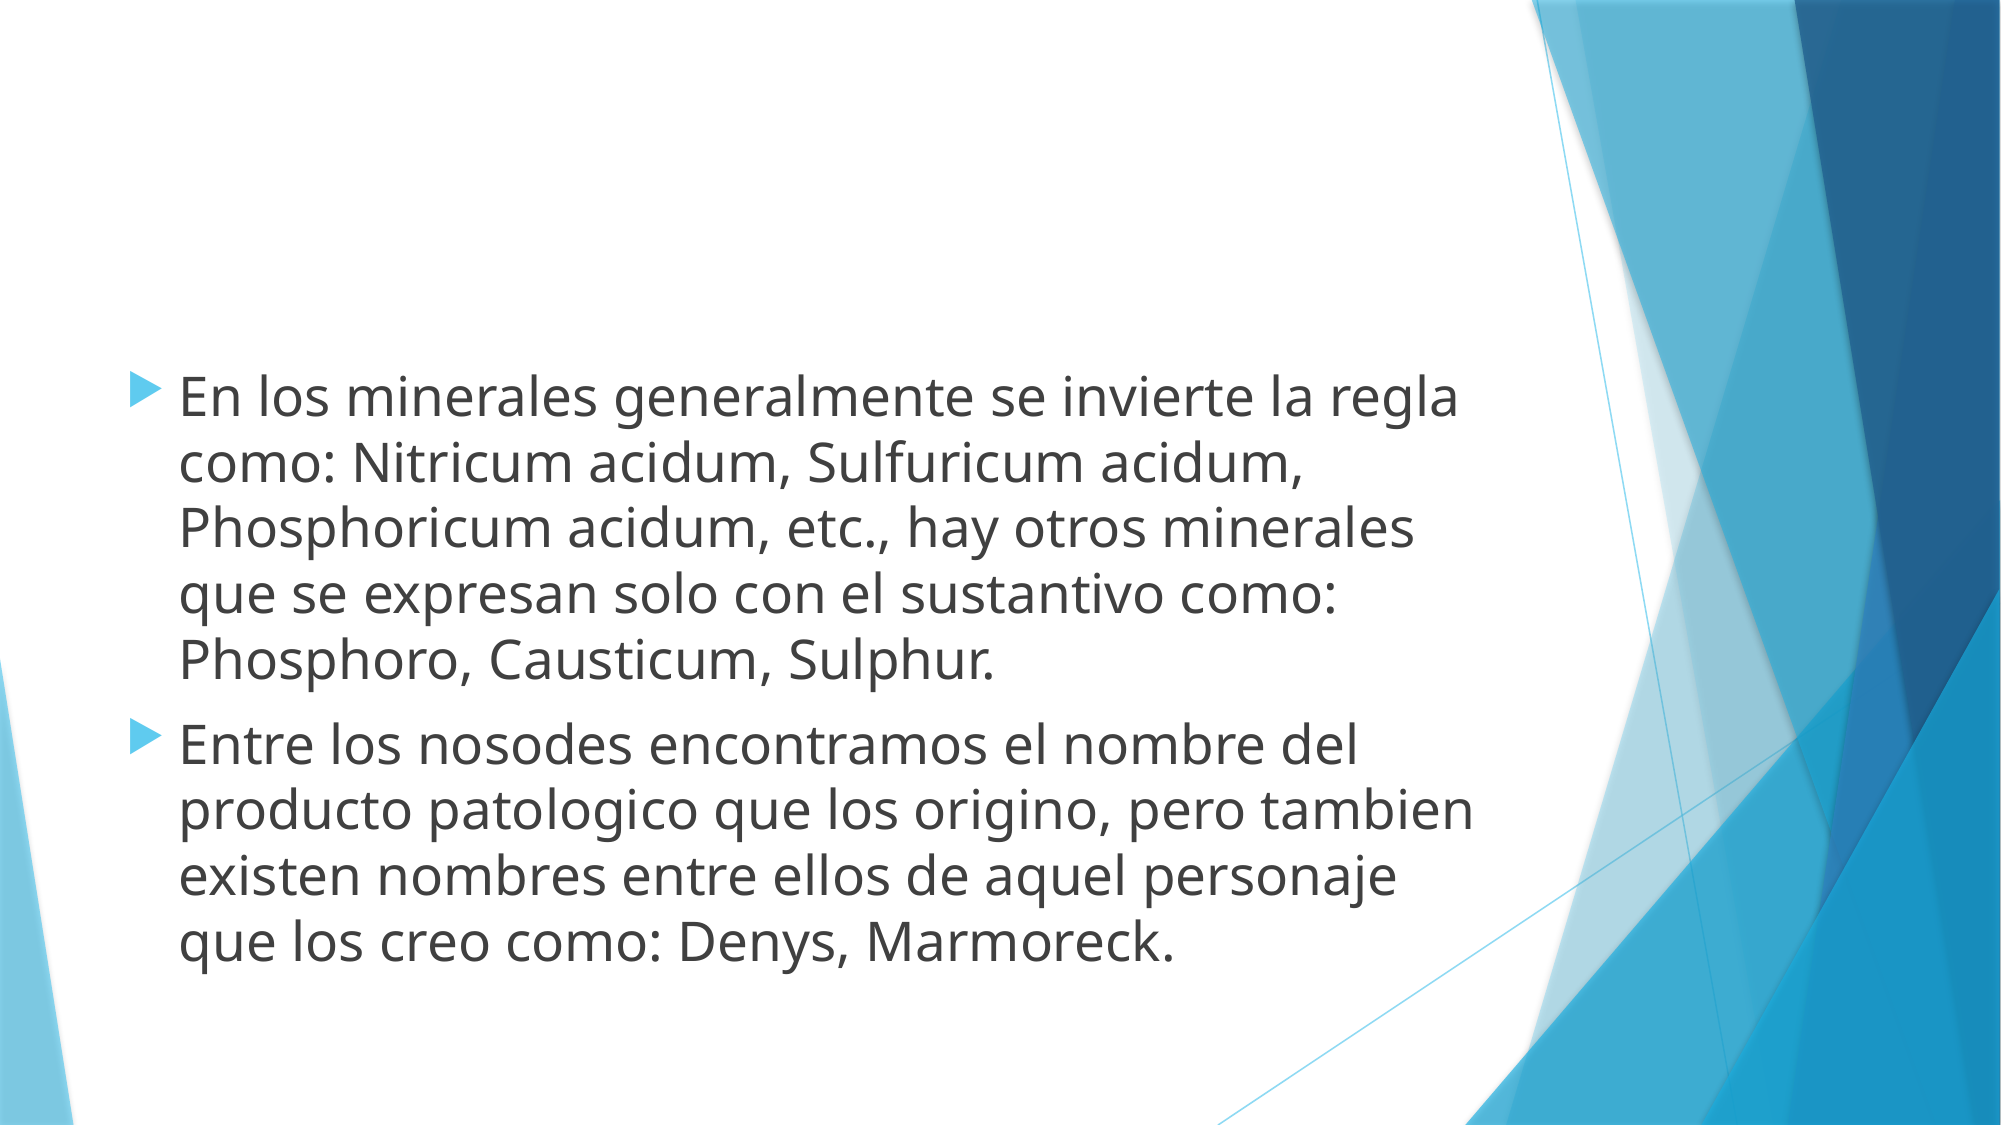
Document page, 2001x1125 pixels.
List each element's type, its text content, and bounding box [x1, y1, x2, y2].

list En los minerales generalmente se invierte la regla como: Nitricum acidum, Sulfuricum acidum, Phosphoricum acidum, etc., hay otros minerales que se expresan solo con el sustantivo como: Phosphoro, Causticum, Sulphur. Entre los nosodes encontramos el nombre del producto patologico que los origino, pero tambien existen nombres entre ellos de aquel personaje que los creo como: Denys, Marmoreck. [111, 354, 1522, 992]
